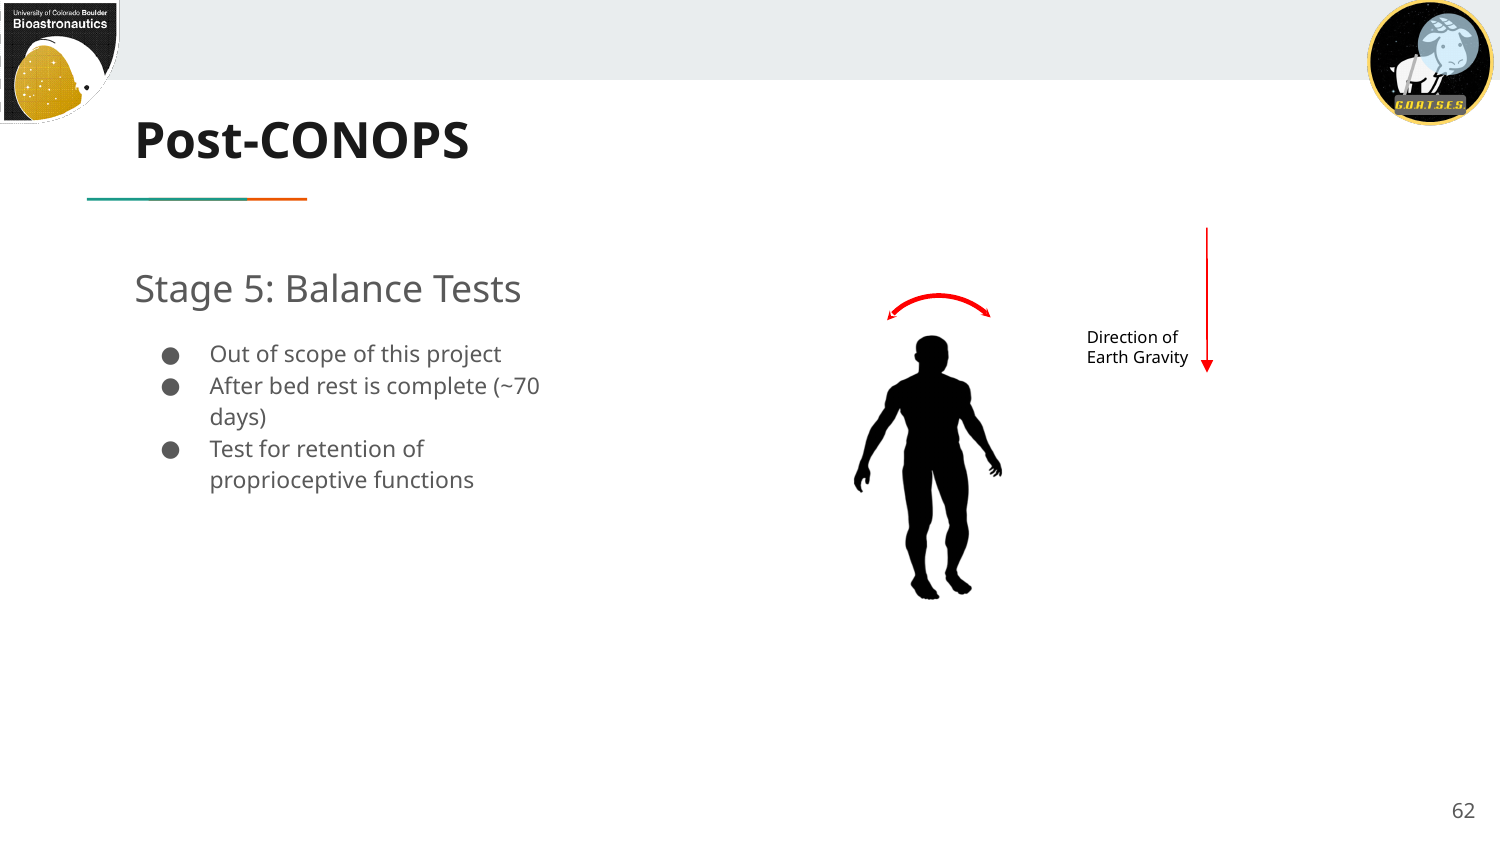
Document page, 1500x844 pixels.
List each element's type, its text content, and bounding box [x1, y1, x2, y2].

picture [0, 0, 120, 124]
text_box Direction of Earth Gravity [1071, 311, 1215, 382]
slide_number 62 [1400, 779, 1491, 844]
list Stage 5: Balance Tests Out of scope of this project After bed rest is complete (~70 days) Test for retention of proprioceptive functions [119, 243, 564, 836]
picture [1364, 0, 1500, 126]
text_box [887, 295, 991, 333]
picture [850, 334, 1005, 601]
title Post-CONOPS [119, 81, 1381, 195]
